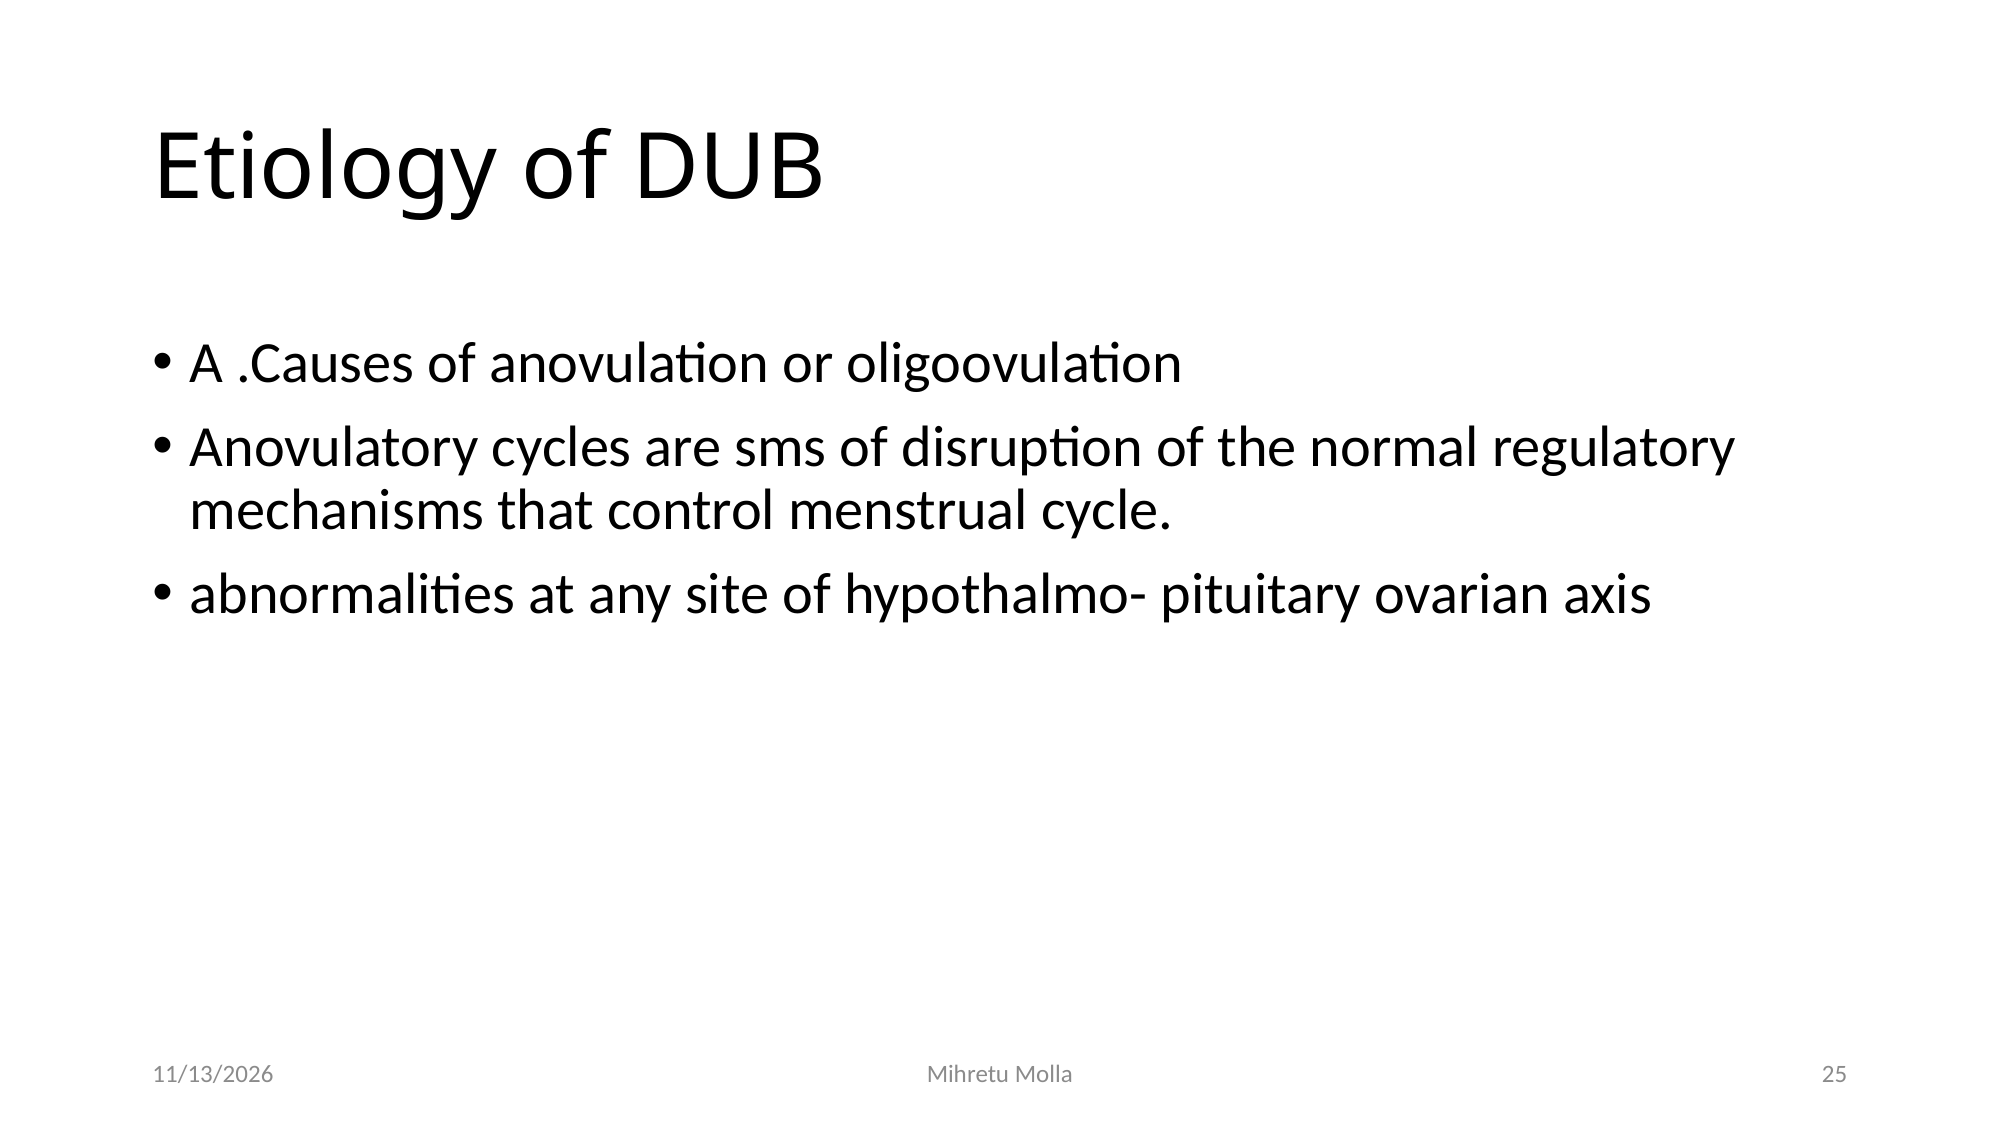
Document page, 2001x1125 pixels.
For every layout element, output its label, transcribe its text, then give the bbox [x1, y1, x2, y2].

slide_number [137, 1042, 588, 1103]
slide_number 25 [1412, 1042, 1863, 1103]
list A .Causes of anovulation or oligoovulation Anovulatory cycles are sms of disruption of the normal regulatory mechanisms that control menstrual cycle. abnormalities at any site of hypothalmo- pituitary ovarian axis [137, 234, 1863, 1014]
footer Mihretu Molla [662, 1042, 1338, 1103]
title Etiology of DUB [137, 59, 1863, 234]
